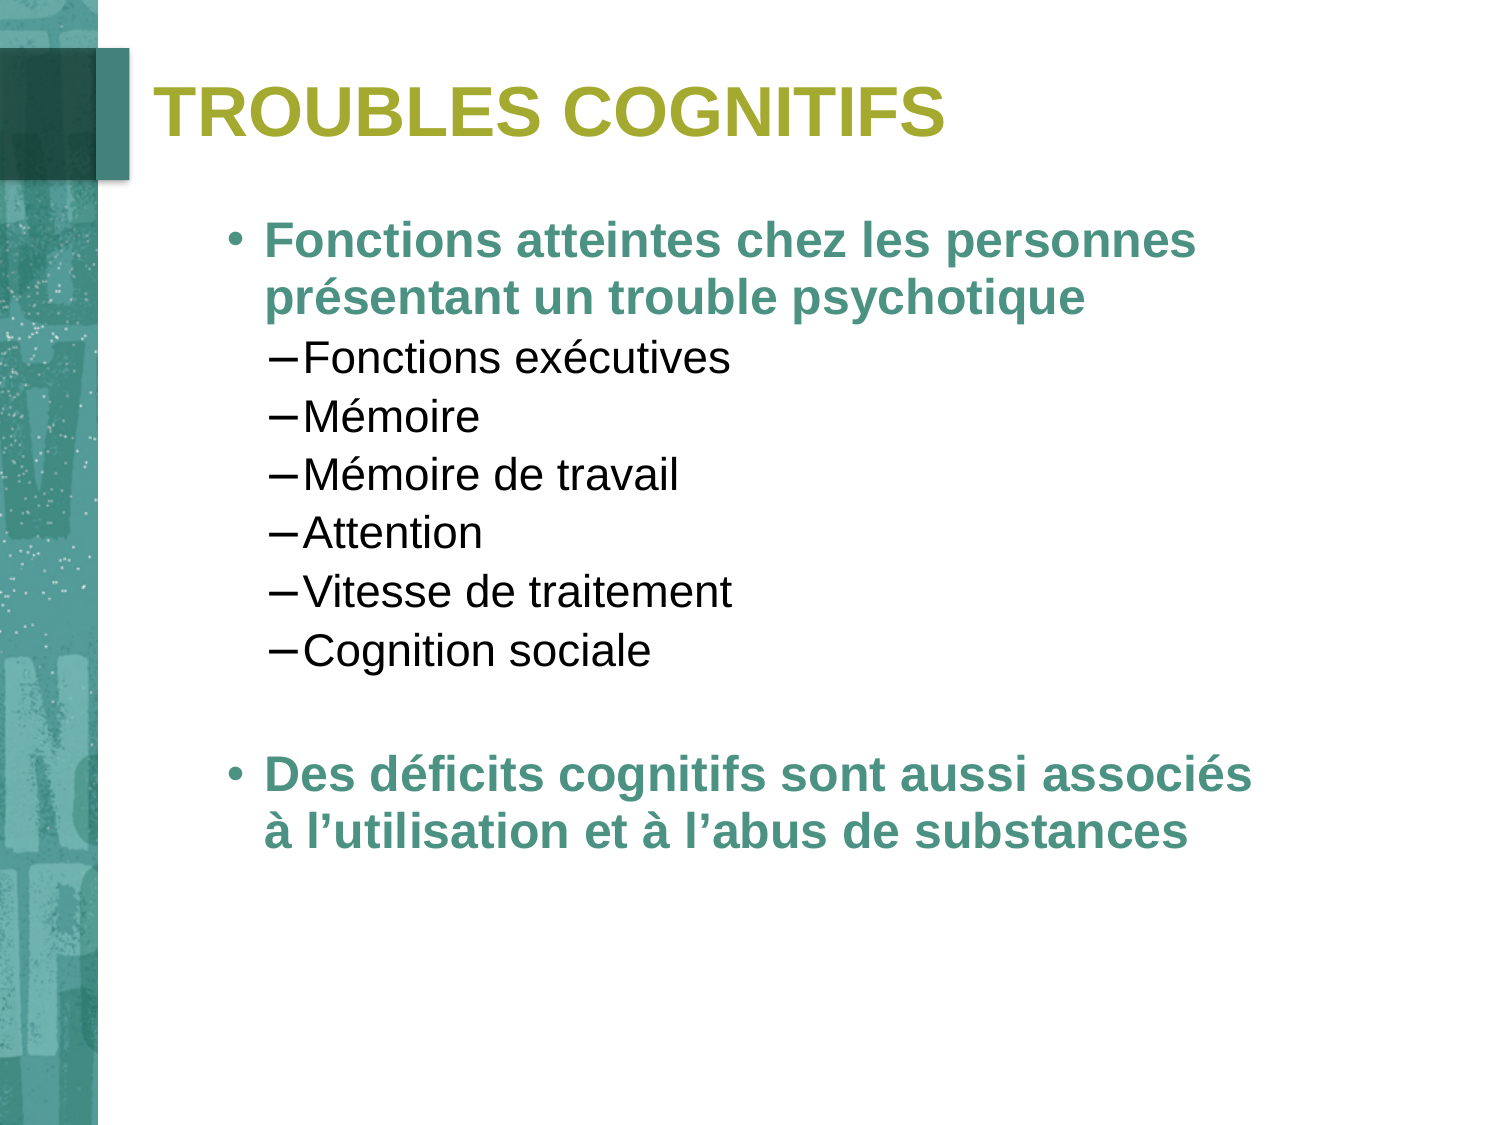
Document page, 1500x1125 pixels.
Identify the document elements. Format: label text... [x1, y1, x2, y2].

title Troubles cognitifs [138, 37, 1463, 192]
picture [0, 181, 98, 1125]
picture [0, 0, 98, 48]
list Fonctions atteintes chez les personnes présentant un trouble psychotique Fonctions exécutives Mémoire Mémoire de travail Attention Vitesse de traitement Cognition sociale Des déficits cognitifs sont aussi associés à l’utilisation et à l’abus de substances [211, 204, 1462, 1049]
